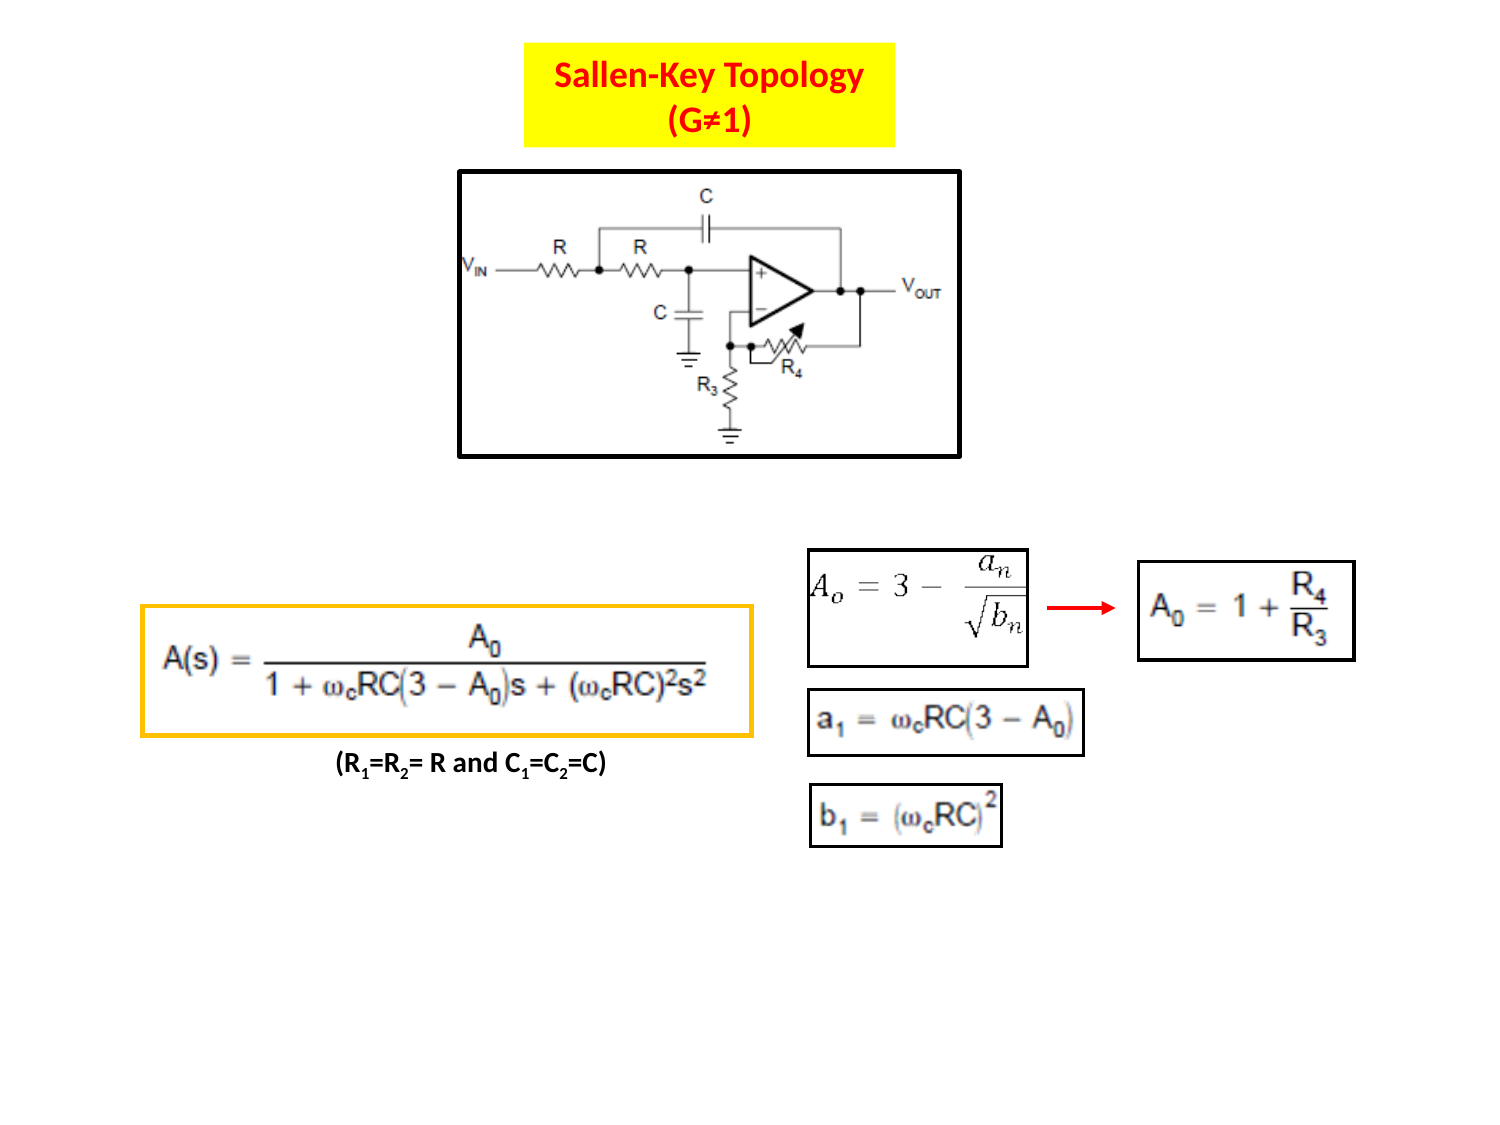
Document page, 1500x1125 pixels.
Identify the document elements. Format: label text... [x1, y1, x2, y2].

picture [144, 607, 750, 734]
picture [809, 690, 1082, 754]
text_box (R1=R2= R and C1=C2=C) [313, 743, 629, 790]
picture [809, 551, 1026, 666]
picture [461, 173, 958, 455]
picture [1139, 562, 1353, 659]
text_box Sallen-Key Topology (G≠1) [524, 42, 896, 148]
picture [811, 785, 1000, 846]
